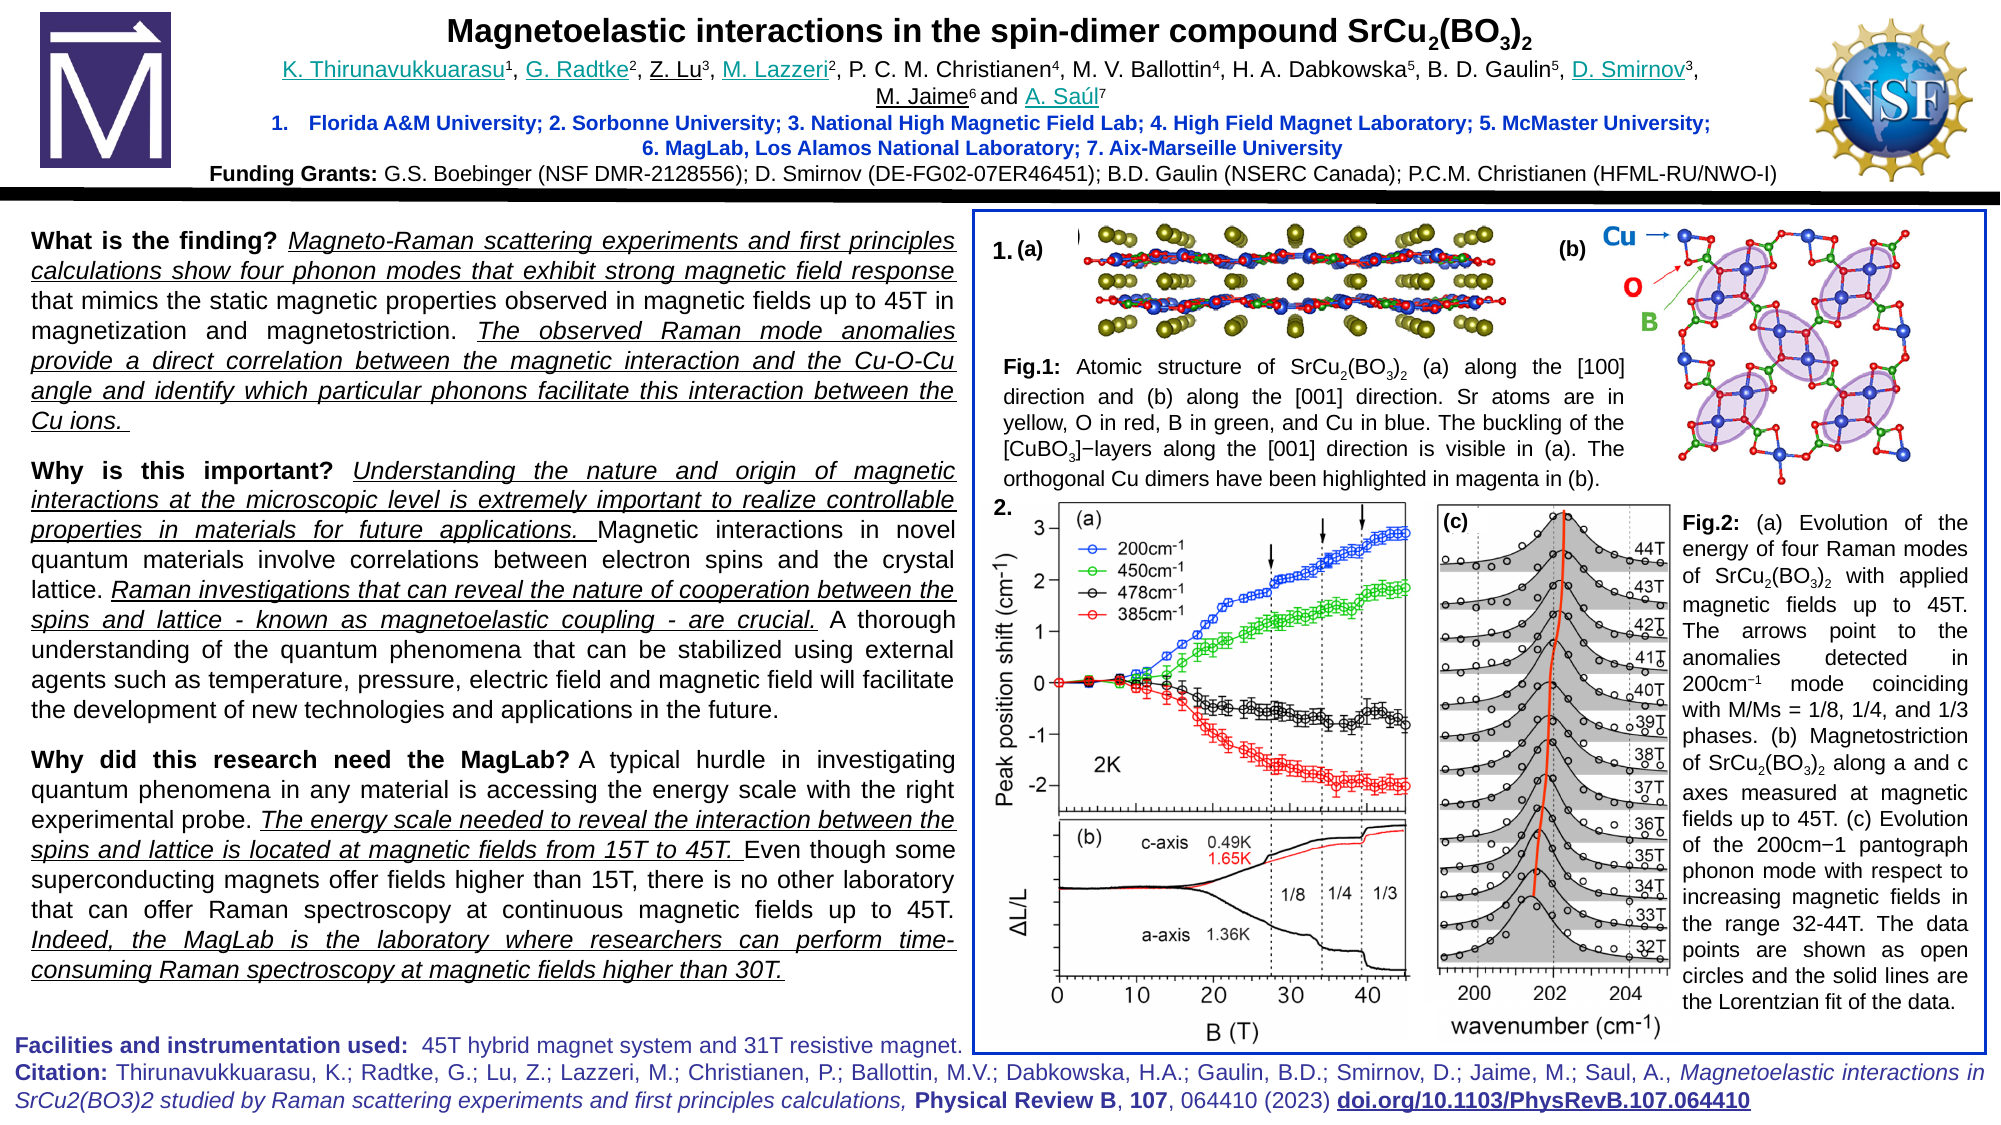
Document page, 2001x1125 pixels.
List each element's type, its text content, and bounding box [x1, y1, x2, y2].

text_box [1425, 500, 1681, 1050]
picture [40, 12, 171, 168]
text_box Facilities and instrumentation used: 45T hybrid magnet system and 31T resistive magnet. Citation: Thirunavukkuarasu, K.; Radtke, G.; Lu, Z.; Lazzeri, M.; Christianen, P.; Ballottin, M.V.; Dabkowska, H.A.; Gaulin, B.D.; Smirnov, D.; Jaime, M.; Saul, A., Magnetoelastic interactions in SrCu2(BO3)2 studied by Raman scattering experiments and first principles calculations, Physical Review B, 107, 064410 (2023) doi.org/10.1103/PhysRevB.107.064410 [0, 1023, 2000, 1121]
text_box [941, 210, 1986, 1054]
text_box What is the finding? Magneto-Raman scattering experiments and first principles calculations show four phonon modes that exhibit strong magnetic field response that mimics the static magnetic properties observed in magnetic fields up to 45T in magnetization and magnetostriction. The observed Raman mode anomalies provide a direct correlation between the magnetic interaction and the Cu-O-Cu angle and identify which particular phonons facilitate this interaction between the Cu ions. Why is this important? Understanding the nature and origin of magnetic interactions at the microscopic level is extremely important to realize controllable properties in materials for future applications. Magnetic interactions in novel quantum materials involve correlations between electron spins and the crystal lattice. Raman investigations that can reveal the nature of cooperation between the spins and lattice - known as magnetoelastic coupling - are crucial. A thorough understanding of the quantum phenomena that can be stabilized using external agents such as temperature, pressure, electric field and magnetic field will facilitate the development of new technologies and applications in the future. Why did this research need the MagLab? A typical hurdle in investigating quantum phenomena in any material is accessing the energy scale with the right experimental probe. The energy scale needed to reveal the interaction between the spins and lattice is located at magnetic fields from 15T to 45T. Even though some superconducting magnets offer fields higher than 15T, there is no other laboratory that can offer Raman spectroscopy at continuous magnetic fields up to 45T. Indeed, the MagLab is the laboratory where researchers can perform time-consuming Raman spectroscopy at magnetic fields higher than 30T. [16, 217, 936, 991]
text_box Magnetoelastic interactions in the spin-dimer compound SrCu2(BO3)2 K. Thirunavukkuarasu1, G. Radtke2, Z. Lu3, M. Lazzeri2, P. C. M. Christianen4, M. V. Ballottin4, H. A. Dabkowska5, B. D. Gaulin5, D. Smirnov3, M. Jaime6 and A. Saúl7 Florida A&M University; 2. Sorbonne University; 3. National High Magnetic Field Lab; 4. High Field Magnet Laboratory; 5. McMaster University; 6. MagLab, Los Alamos National Laboratory; 7. Aix-Marseille University Funding Grants: G.S. Boebinger (NSF DMR-2128556); D. Smirnov (DE-FG02-07ER46451); B.D. Gaulin (NSERC Canada); P.C.M. Christianen (HFML-RU/NWO-I) [179, 1, 1809, 194]
picture [1807, 15, 1975, 184]
